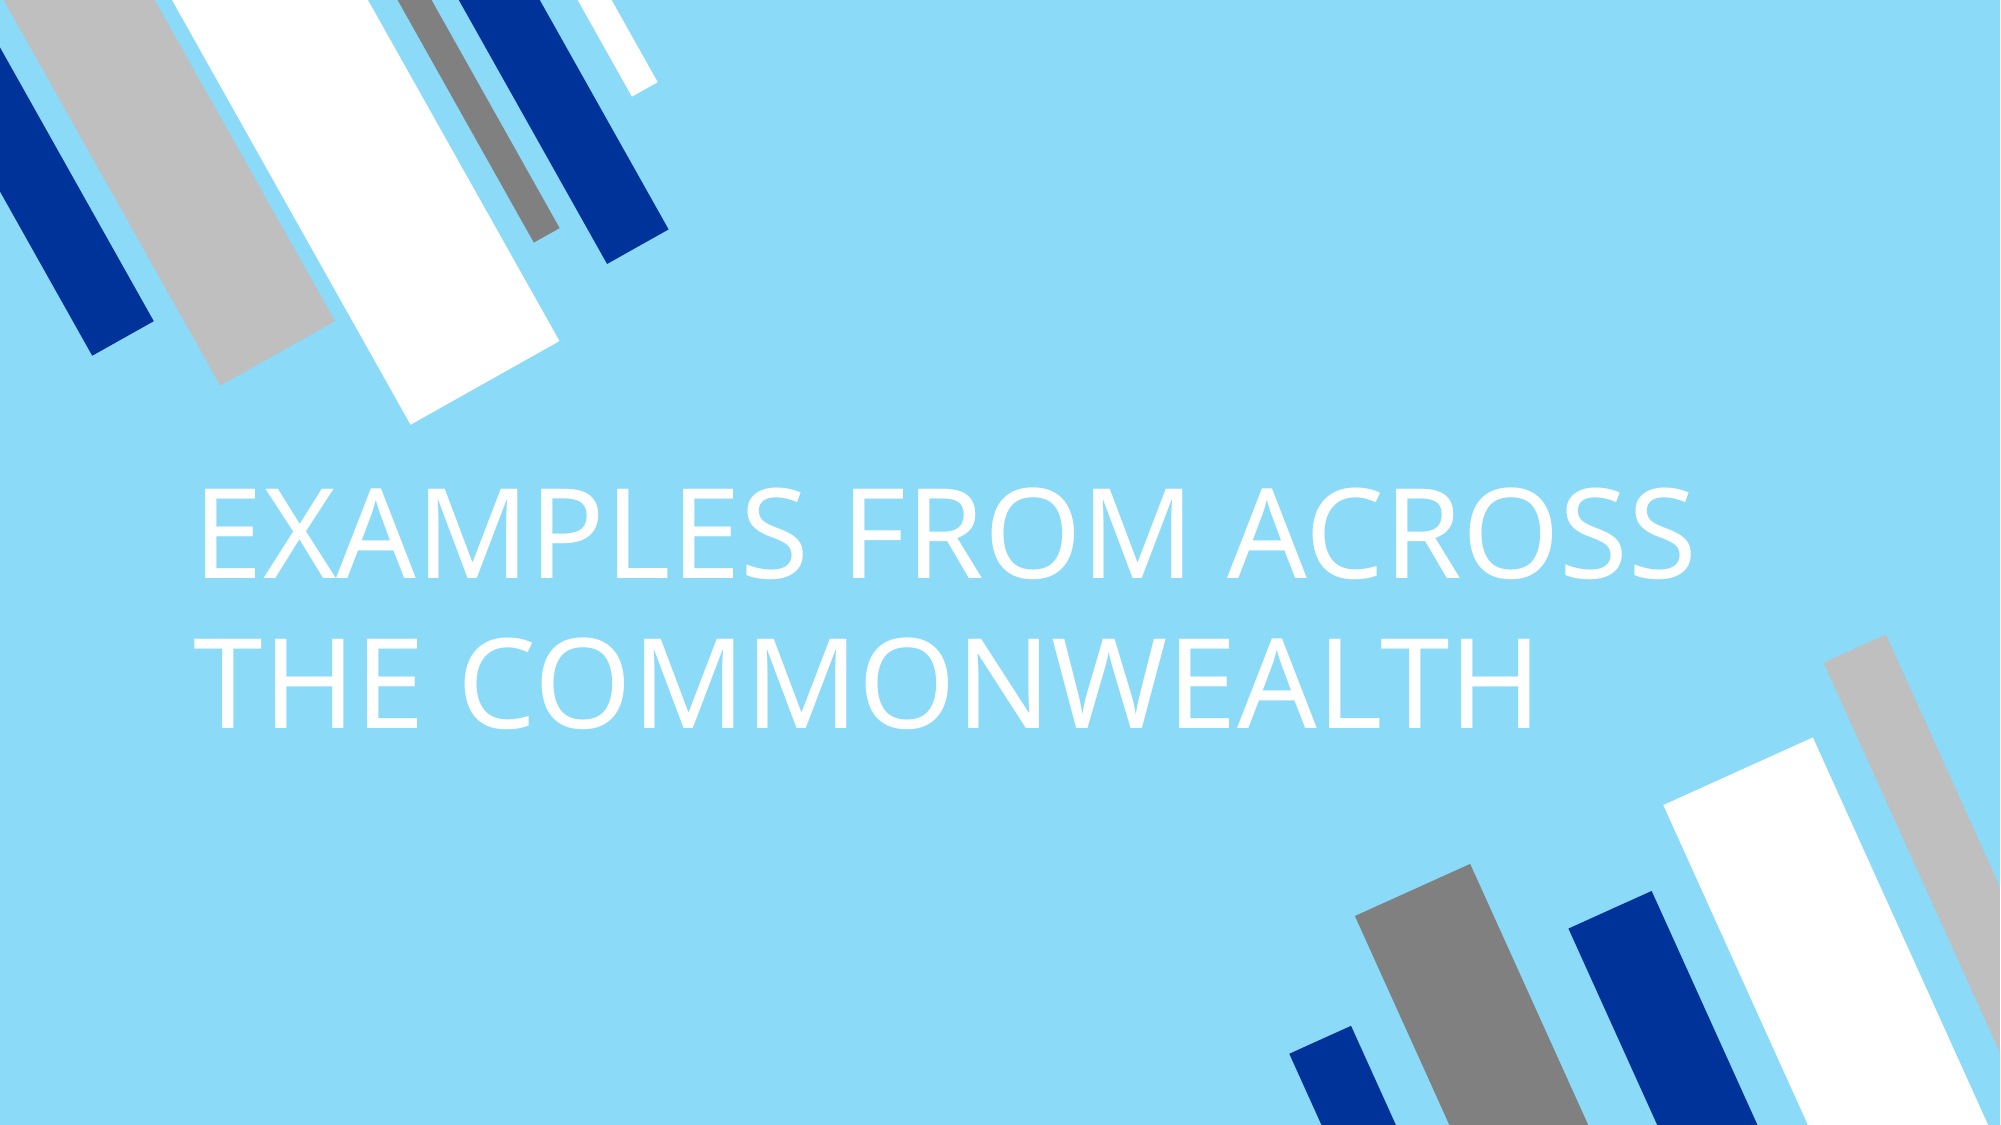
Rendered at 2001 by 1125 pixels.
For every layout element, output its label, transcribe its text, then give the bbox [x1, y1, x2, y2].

text_box [1567, 889, 1759, 1125]
text_box [1866, 641, 2000, 1056]
text_box [396, 0, 562, 245]
text_box [457, 0, 671, 266]
text_box [2, 0, 337, 388]
text_box [1287, 1024, 1398, 1125]
text_box [576, 0, 660, 99]
text_box [1353, 862, 1590, 1125]
text_box EXAMPLES FROM ACROSS THE COMMONWEALTH [179, 445, 1890, 761]
text_box [0, 45, 156, 358]
text_box [1661, 761, 1990, 1125]
text_box [170, 0, 561, 427]
